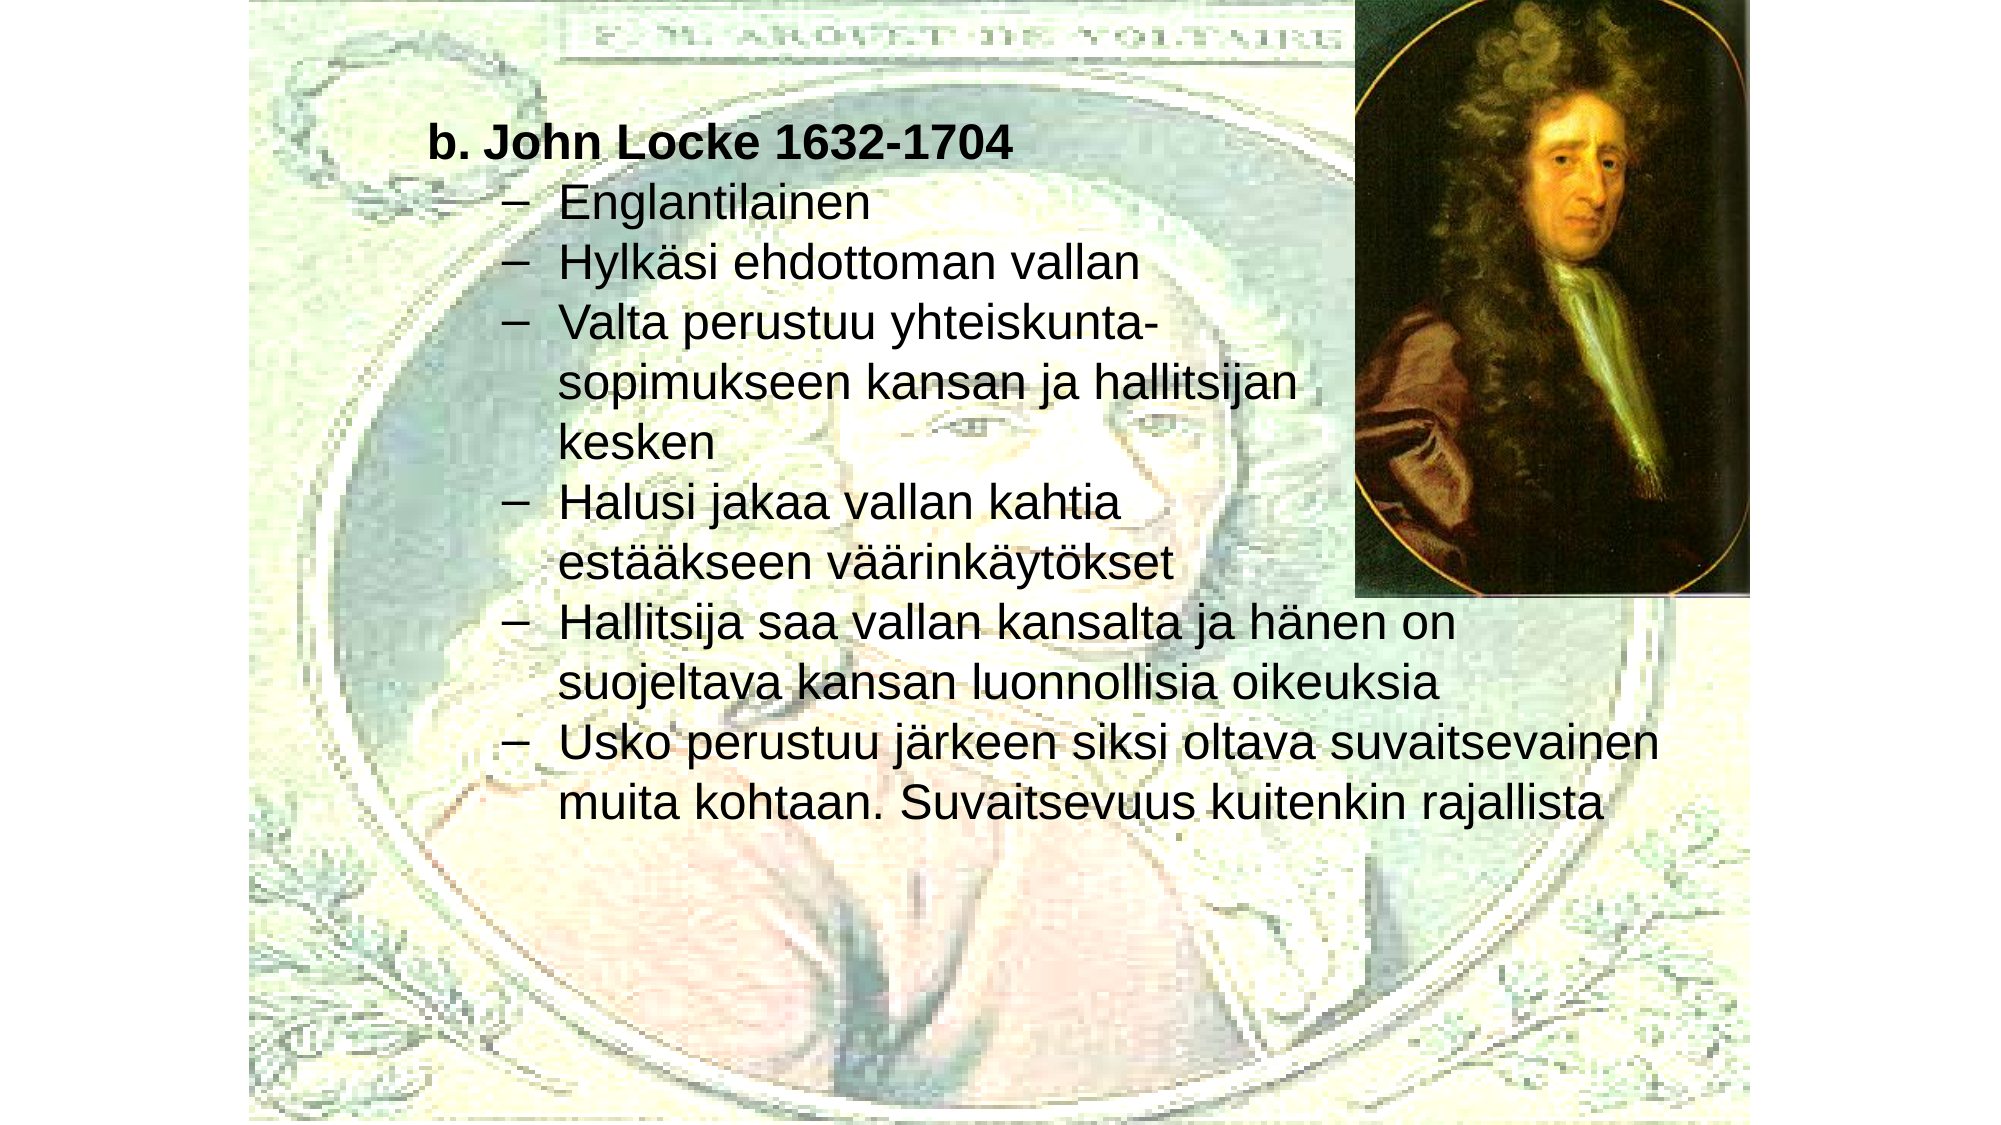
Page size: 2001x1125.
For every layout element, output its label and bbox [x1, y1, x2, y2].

picture [249, 0, 1750, 1125]
